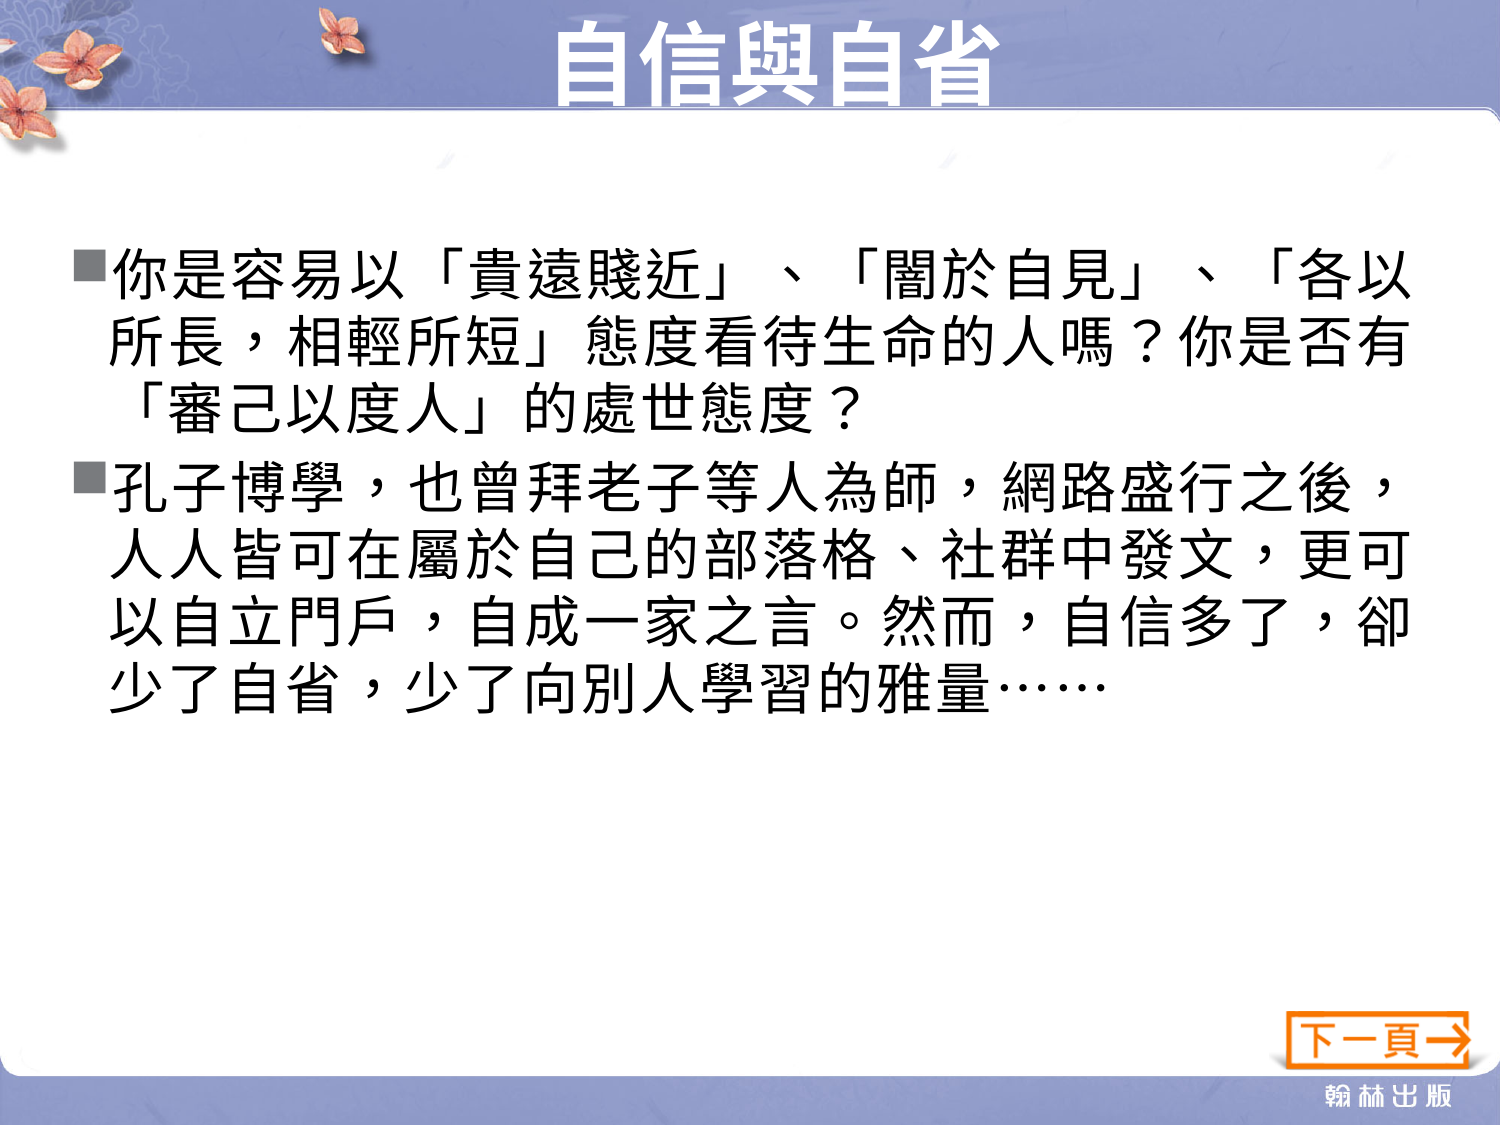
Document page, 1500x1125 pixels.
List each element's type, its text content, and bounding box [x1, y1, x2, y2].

text_box 自信與自省 [135, 0, 1436, 125]
picture [0, 0, 1500, 1125]
list 你是容易以「貴遠賤近」、「闇於自見」、「各以所長，相輕所短」態度看待生命的人嗎？你是否有「審己以度人」的處世態度？ 孔子博學，也曾拜老子等人為師，網路盛行之後，人人皆可在屬於自己的部落格、社群中發文，更可以自立門戶，自成一家之言。然而，自信多了，卻少了自省，少了向別人學習的雅量…… [53, 231, 1433, 754]
